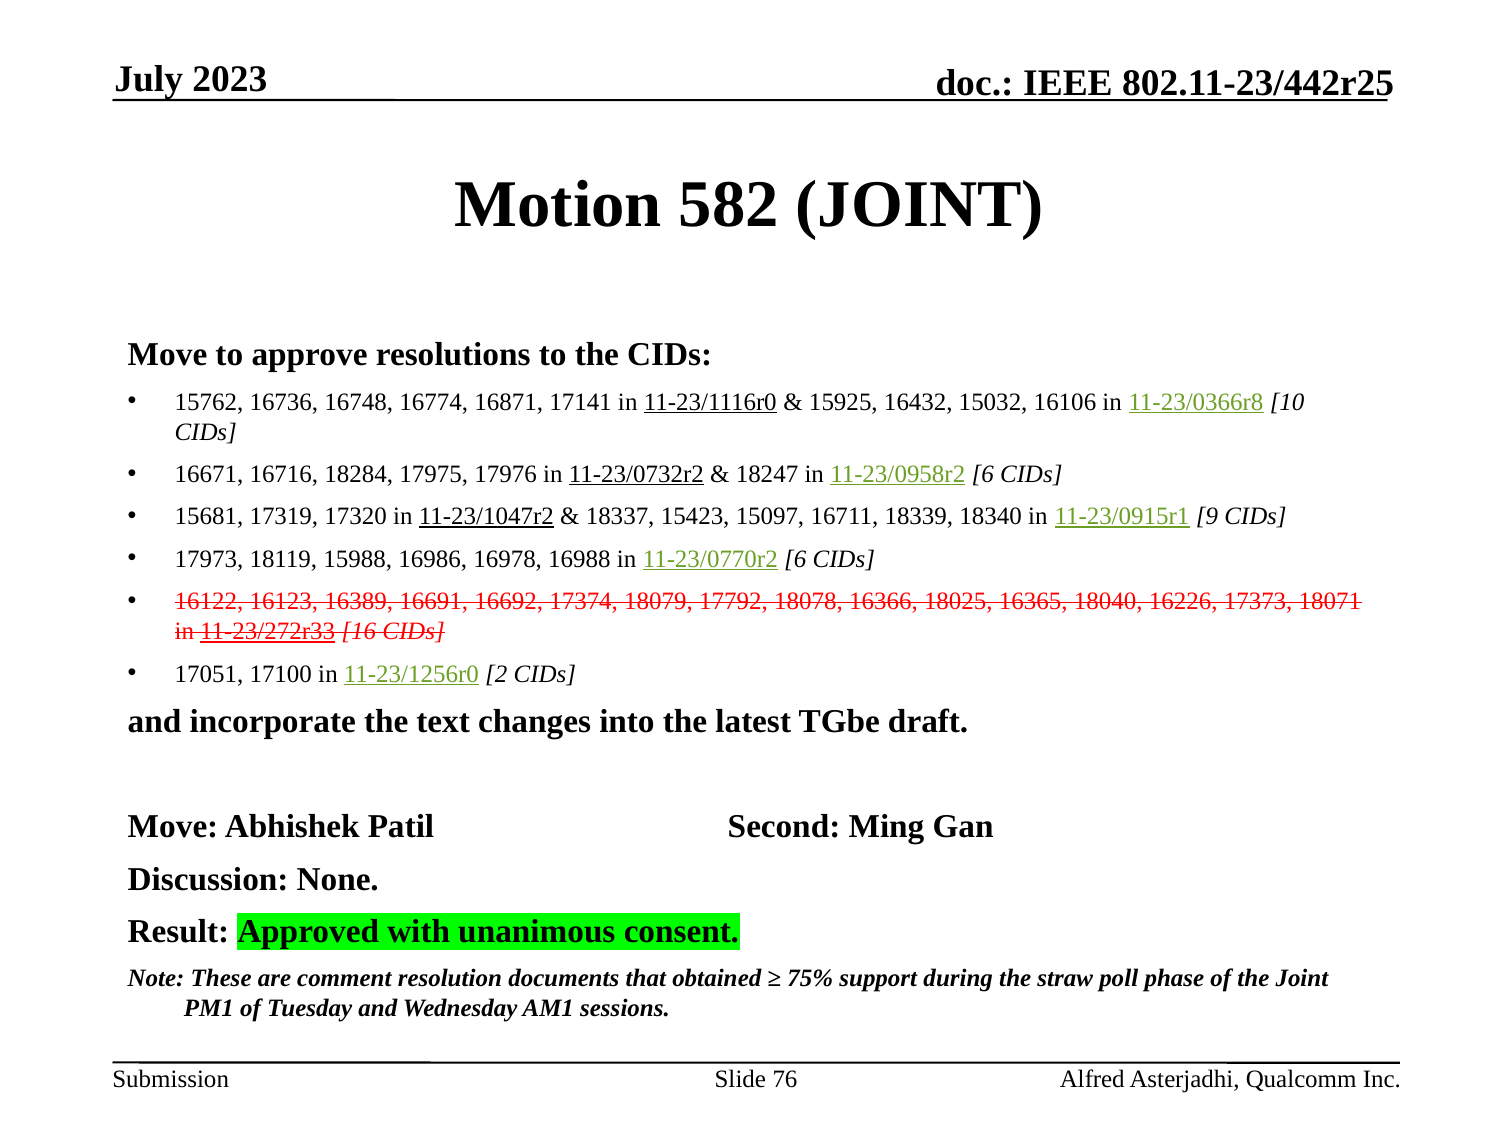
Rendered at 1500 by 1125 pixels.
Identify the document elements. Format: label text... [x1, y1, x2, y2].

footer Alfred Asterjadhi, Qualcomm Inc. [878, 1061, 1402, 1093]
title Motion 582 (JOINT) [112, 112, 1388, 288]
slide_number Slide 76 [712, 1061, 800, 1123]
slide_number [114, 54, 423, 100]
list Move to approve resolutions to the CIDs: 15762, 16736, 16748, 16774, 16871, 17141 in 11-23/1116r0 & 15925, 16432, 15032, 16106 in 11-23/0366r8 [10 CIDs] 16671, 16716, 18284, 17975, 17976 in 11-23/0732r2 & 18247 in 11-23/0958r2 [6 CIDs] 15681, 17319, 17320 in 11-23/1047r2 & 18337, 15423, 15097, 16711, 18339, 18340 in 11-23/0915r1 [9 CIDs] 17973, 18119, 15988, 16986, 16978, 16988 in 11-23/0770r2 [6 CIDs] 16122, 16123, 16389, 16691, 16692, 17374, 18079, 17792, 18078, 16366, 18025, 16365, 18040, 16226, 17373, 18071 in 11-23/272r33 [16 CIDs] 17051, 17100 in 11-23/1256r0 [2 CIDs] and incorporate the text changes into the latest TGbe draft. Move: Abhishek Patil Second: Ming Gan Discussion: None. Result: Approved with unanimous consent. Note: These are comment resolution documents that obtained ≥ 75% support during the straw poll phase of the Joint PM1 of Tuesday and Wednesday AM1 sessions. [112, 324, 1388, 1063]
